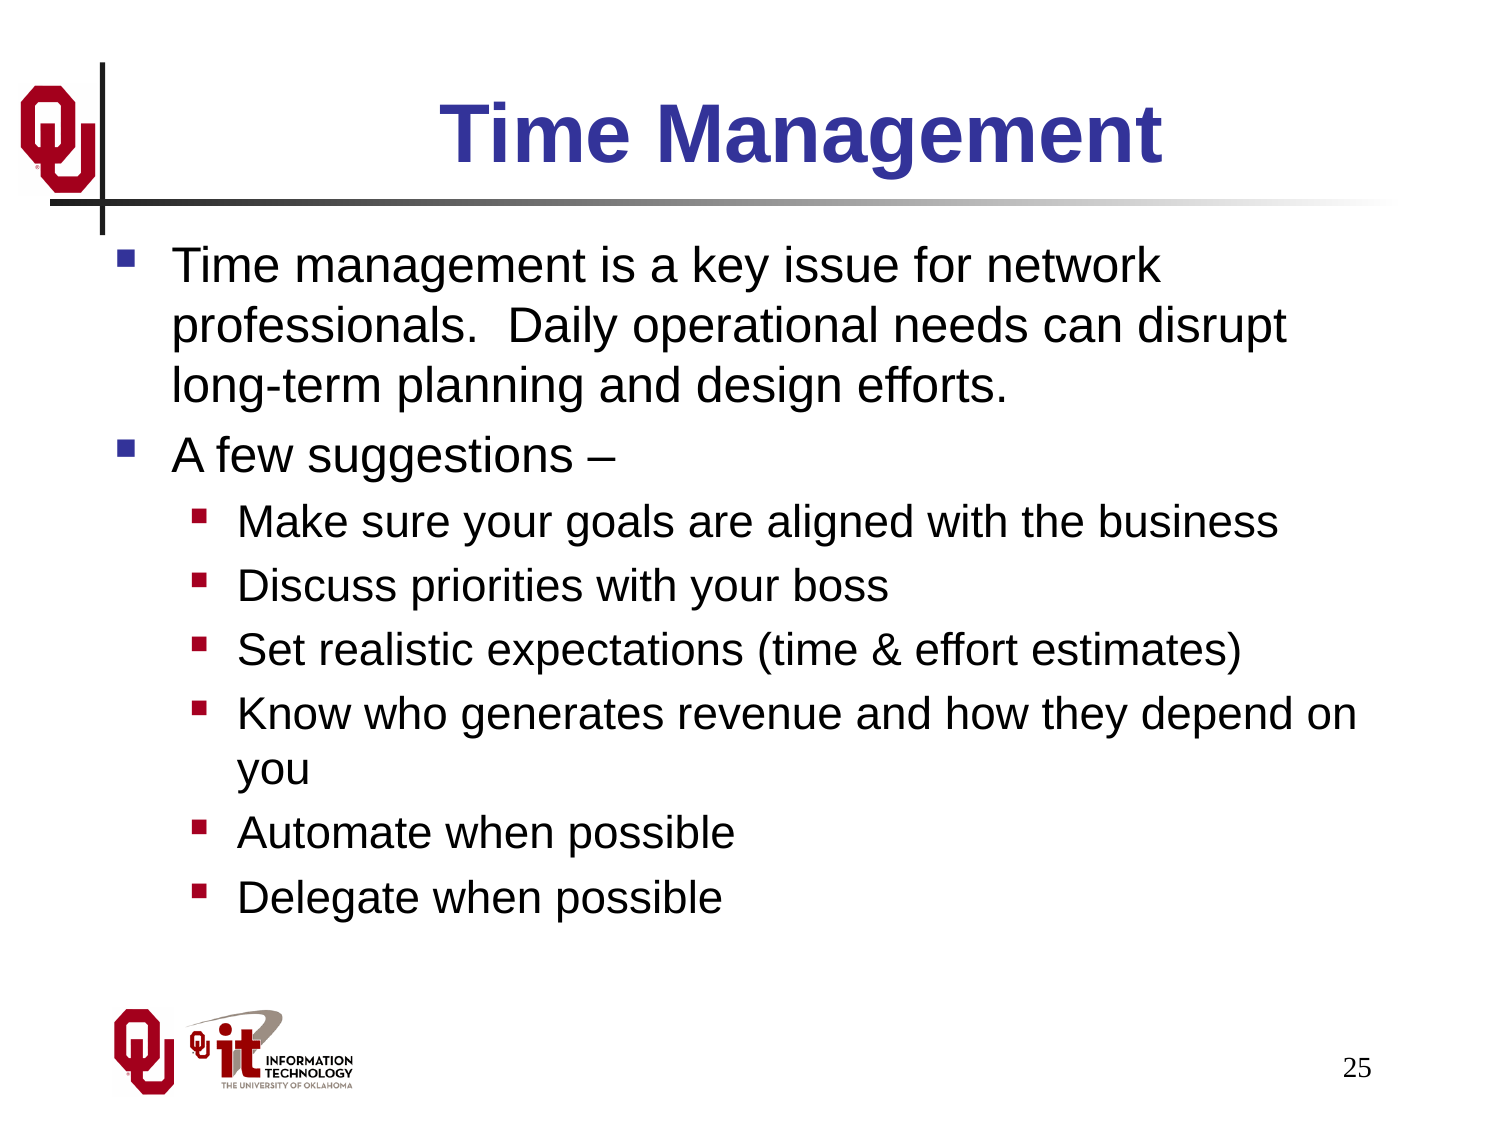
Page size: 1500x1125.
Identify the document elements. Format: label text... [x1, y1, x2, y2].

slide_number 25 [1174, 1015, 1388, 1091]
picture [18, 83, 97, 196]
list Time management is a key issue for network professionals. Daily operational needs can disrupt long-term planning and design efforts. A few suggestions – Make sure your goals are aligned with the business Discuss priorities with your boss Set realistic expectations (time & effort estimates) Know who generates revenue and how they depend on you Automate when possible Delegate when possible [99, 224, 1400, 988]
picture [112, 999, 363, 1099]
title Time Management [162, 75, 1441, 187]
